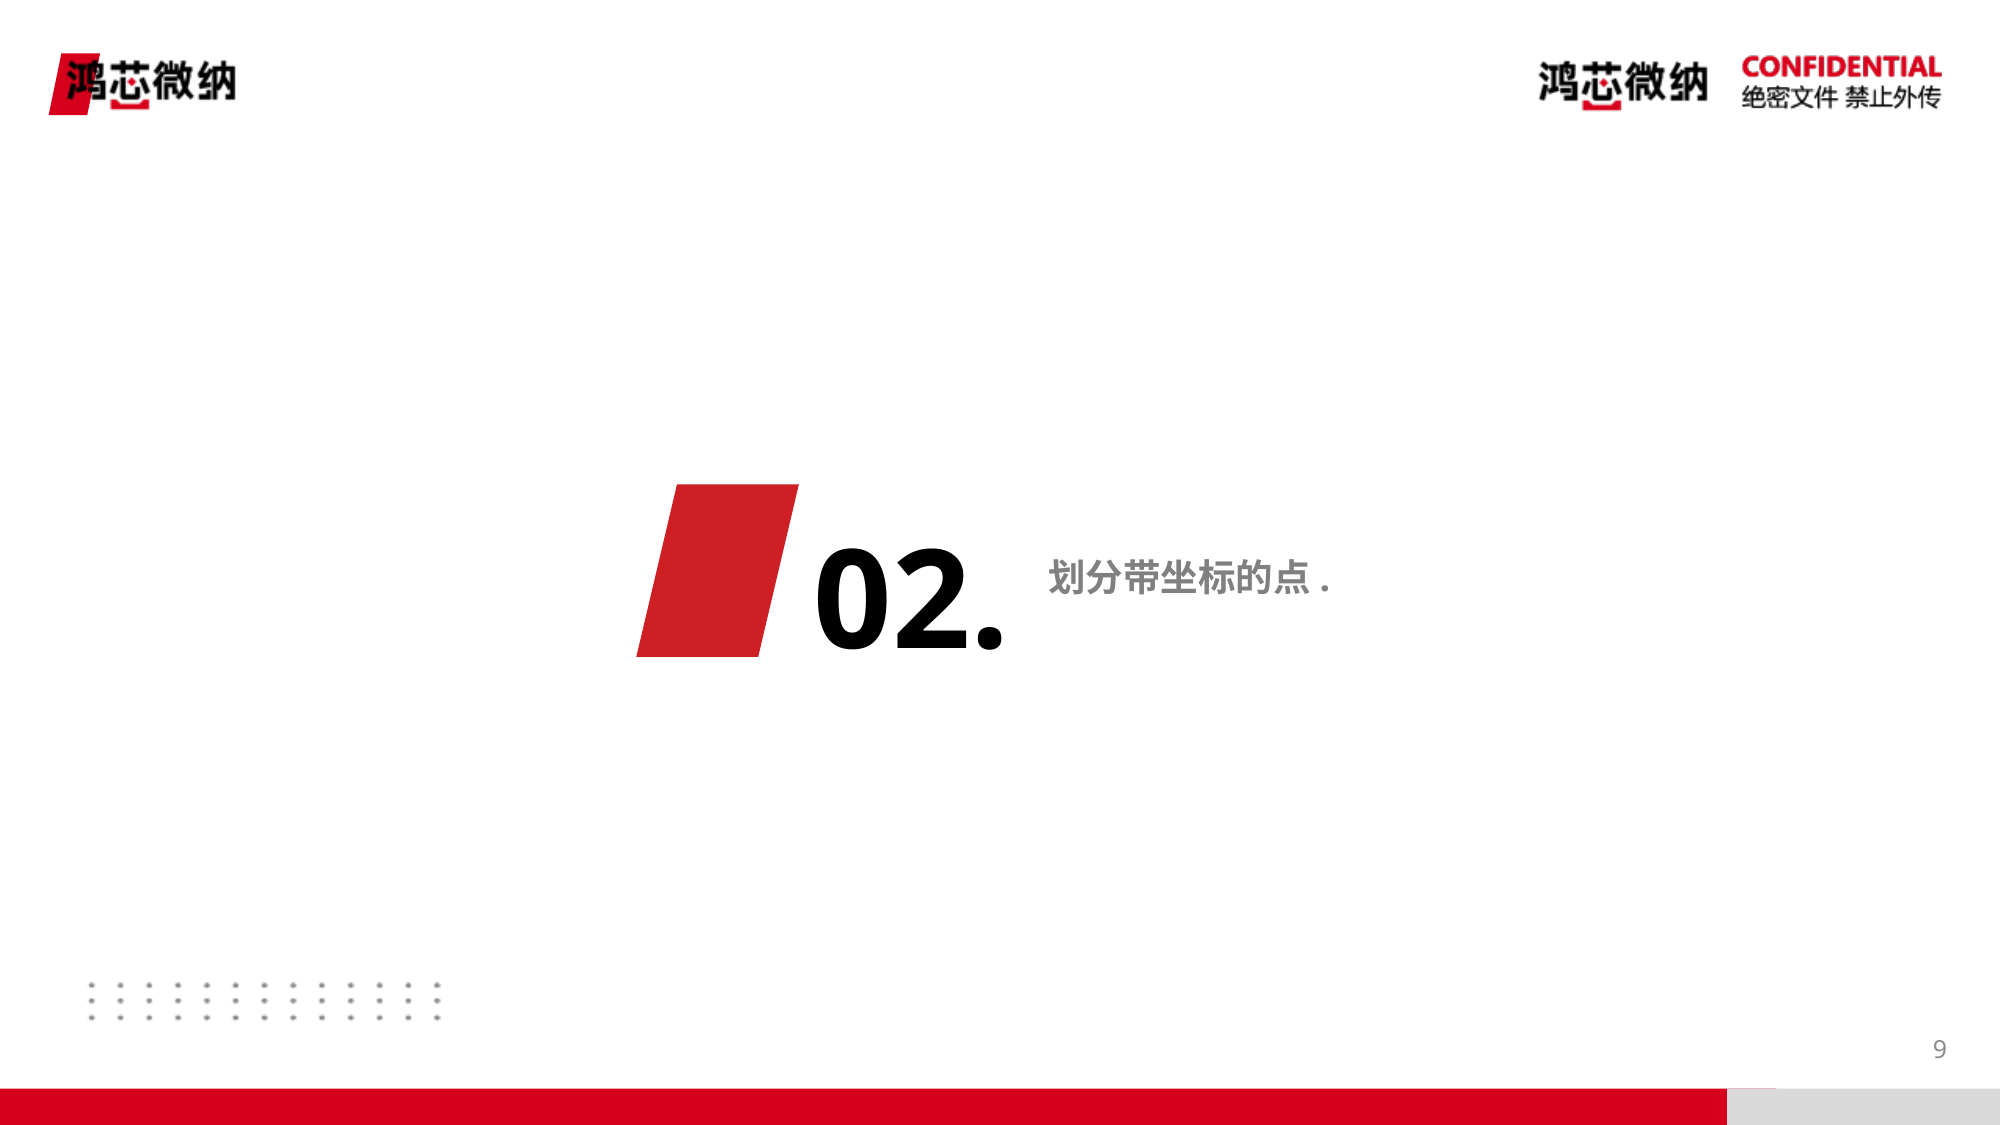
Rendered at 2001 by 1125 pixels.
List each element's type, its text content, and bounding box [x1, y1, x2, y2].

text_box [798, 503, 1385, 854]
picture [77, 975, 447, 1034]
picture [1265, 0, 1981, 288]
text_box [635, 483, 801, 658]
picture [0, 0, 509, 287]
slide_number 9 [1512, 1021, 1962, 1081]
